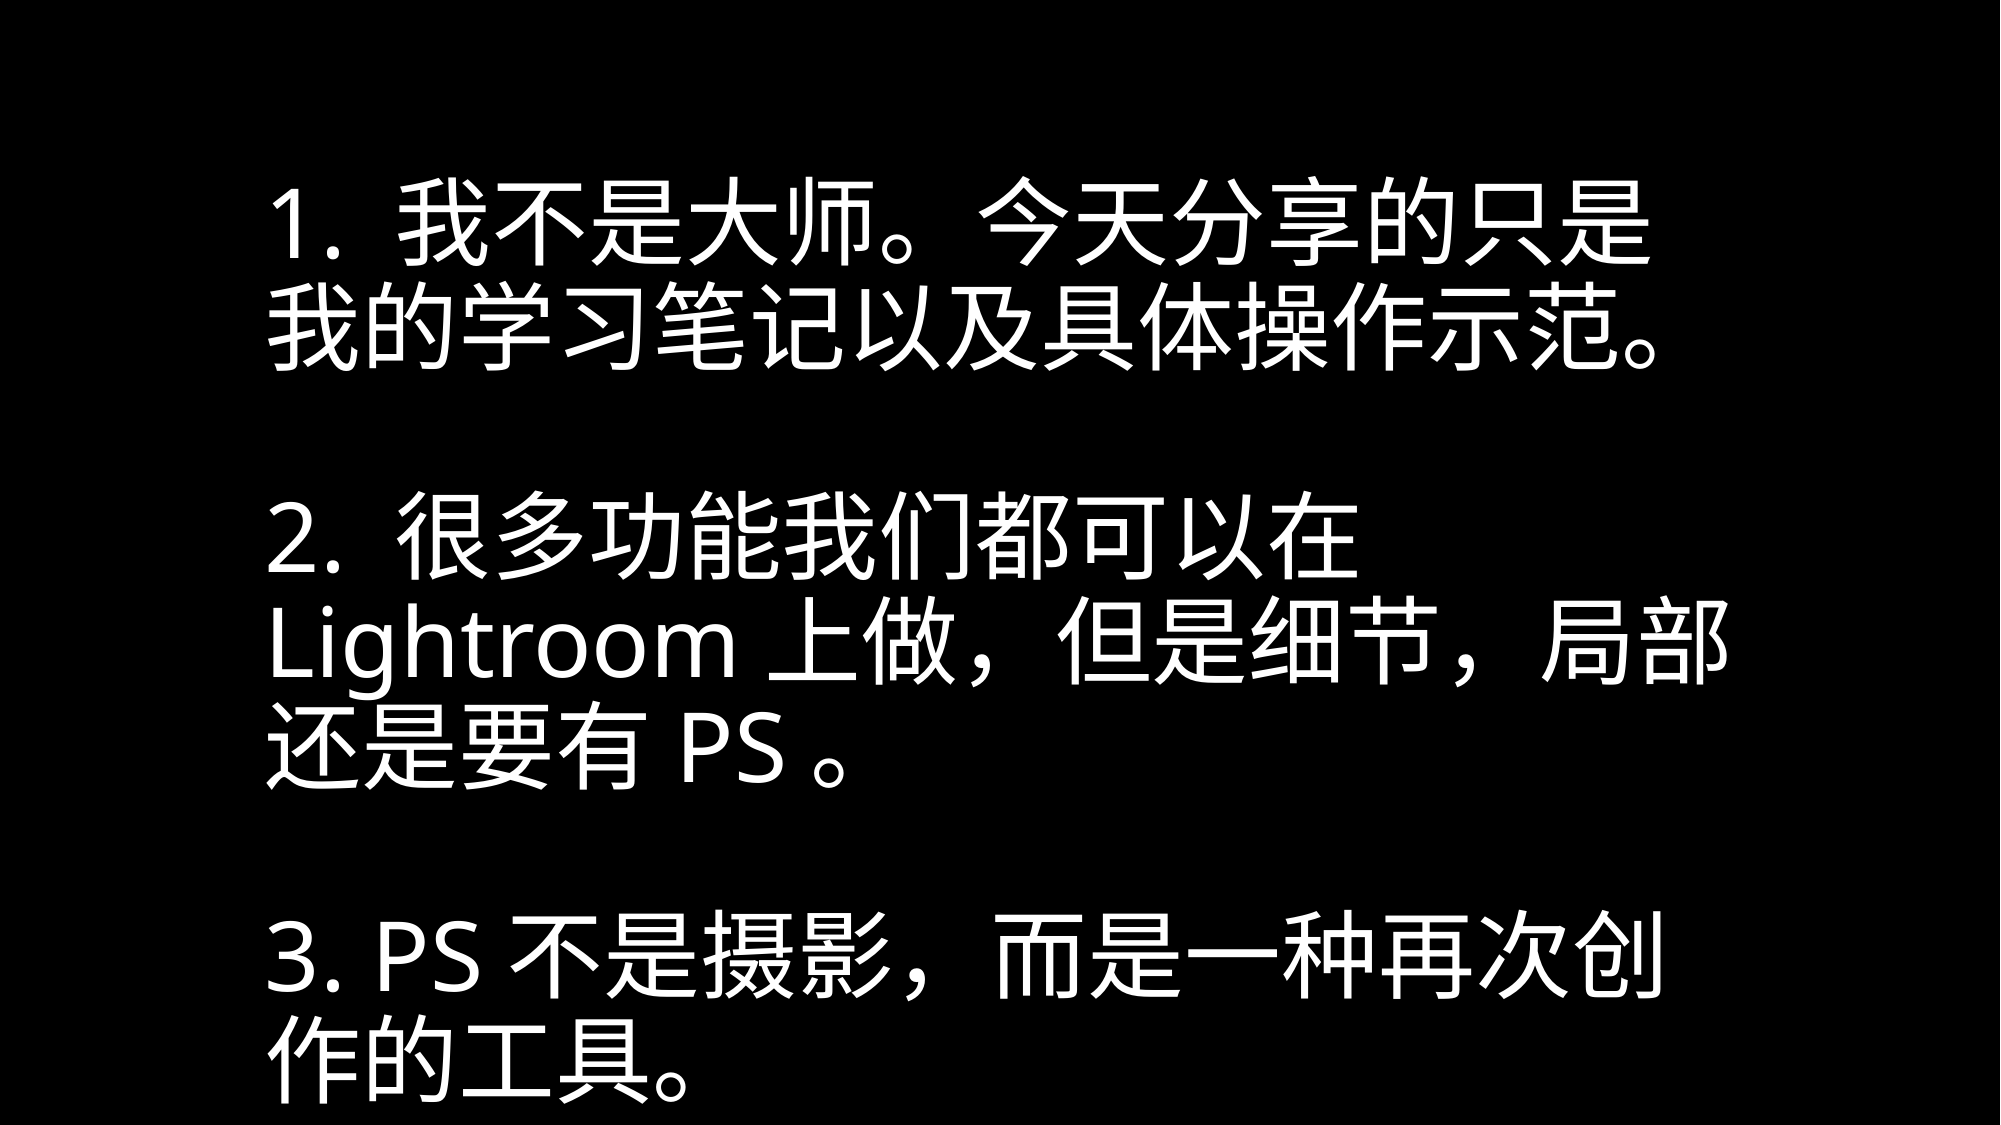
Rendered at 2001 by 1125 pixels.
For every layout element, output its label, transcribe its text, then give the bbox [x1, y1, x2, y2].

title 1. 我不是大师。今天分享的只是我的学习笔记以及具体操作示范。 2. 很多功能我们都可以在Lightroom上做，但是细节，局部还是要有PS。 3. PS不是摄影，而是一种再次创作的工具。 [249, 73, 1750, 590]
subtitle [249, 590, 1750, 863]
title 1. 我不是大师。今天分享的只是我的学习笔记以及具体操作示范。 2. 很多功能我们都可以在Lightroom上做，但是细节，局部还是要有PS。 3. PS不是摄影，而是一种再次创作的工具。 [249, 863, 1750, 1125]
